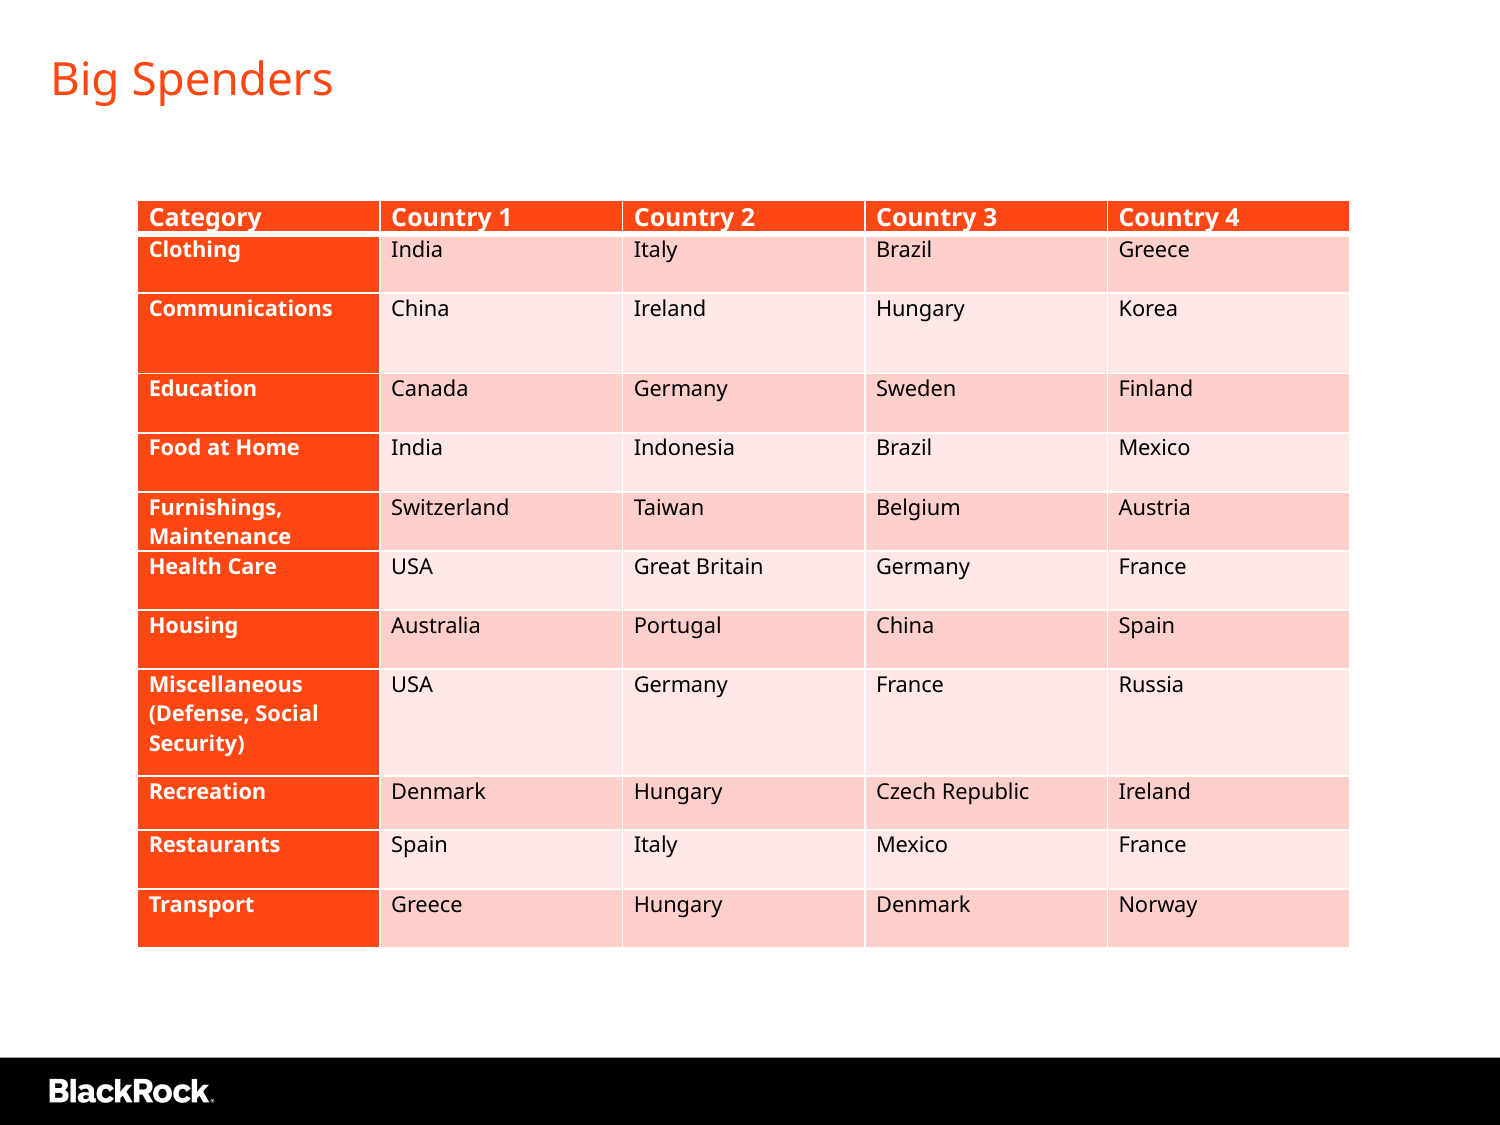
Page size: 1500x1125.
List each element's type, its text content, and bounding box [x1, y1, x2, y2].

table_cell Spain [1108, 611, 1349, 668]
table_cell Portugal [623, 611, 864, 668]
table_cell Denmark [866, 890, 1107, 947]
table_cell Germany [866, 552, 1107, 609]
table_cell Communications [138, 294, 379, 373]
table_cell Sweden [866, 374, 1107, 432]
table_cell Canada [381, 374, 622, 432]
table_cell Health Care [138, 552, 379, 609]
table_cell Hungary [623, 890, 864, 947]
table_cell Italy [623, 831, 864, 888]
table_cell Great Britain [623, 552, 864, 609]
table_cell Taiwan [623, 493, 864, 550]
table_cell Indonesia [623, 434, 864, 491]
table_cell Ireland [1108, 777, 1349, 829]
table_cell Furnishings, Maintenance [138, 493, 379, 550]
table_cell Switzerland [381, 493, 622, 550]
table_cell Germany [623, 670, 864, 775]
table_cell Russia [1108, 670, 1349, 775]
table_cell Education [138, 374, 379, 432]
table_cell Brazil [866, 434, 1107, 491]
table_cell Greece [1108, 237, 1349, 292]
table_cell France [1108, 831, 1349, 888]
table_header Country 2 [623, 201, 864, 231]
table_cell Denmark [381, 777, 622, 829]
table_cell Clothing [138, 237, 379, 292]
table_cell Italy [623, 237, 864, 292]
table_cell Food at Home [138, 434, 379, 491]
table_cell France [866, 670, 1107, 775]
table_cell Spain [381, 831, 622, 888]
picture [0, 1057, 264, 1125]
table_cell USA [381, 670, 622, 775]
table_cell Finland [1108, 374, 1349, 432]
title Big Spenders [50, 49, 1450, 147]
table_cell Hungary [623, 777, 864, 829]
table_cell Czech Republic [866, 777, 1107, 829]
table_cell Mexico [866, 831, 1107, 888]
table_header Country 3 [866, 201, 1107, 231]
table_cell Housing [138, 611, 379, 668]
table_cell Mexico [1108, 434, 1349, 491]
table_cell Miscellaneous (Defense, Social Security) [138, 670, 379, 775]
table_cell Korea [1108, 294, 1349, 373]
table_cell Ireland [623, 294, 864, 373]
table_cell Brazil [866, 237, 1107, 292]
table_cell Australia [381, 611, 622, 668]
table_cell Austria [1108, 493, 1349, 550]
table_cell Germany [623, 374, 864, 432]
table_cell Recreation [138, 777, 379, 829]
table_cell China [866, 611, 1107, 668]
table_cell France [1108, 552, 1349, 609]
table_cell USA [381, 552, 622, 609]
table_header Country 4 [1108, 201, 1349, 231]
table_cell India [381, 237, 622, 292]
table_cell Greece [381, 890, 622, 947]
table_cell India [381, 434, 622, 491]
table_cell Restaurants [138, 831, 379, 888]
table_cell Norway [1108, 890, 1349, 947]
table_header Category [138, 201, 379, 231]
table_cell Belgium [866, 493, 1107, 550]
table_cell Hungary [866, 294, 1107, 373]
table_cell Transport [138, 890, 379, 947]
table_cell China [381, 294, 622, 373]
table_header Country 1 [381, 201, 622, 231]
